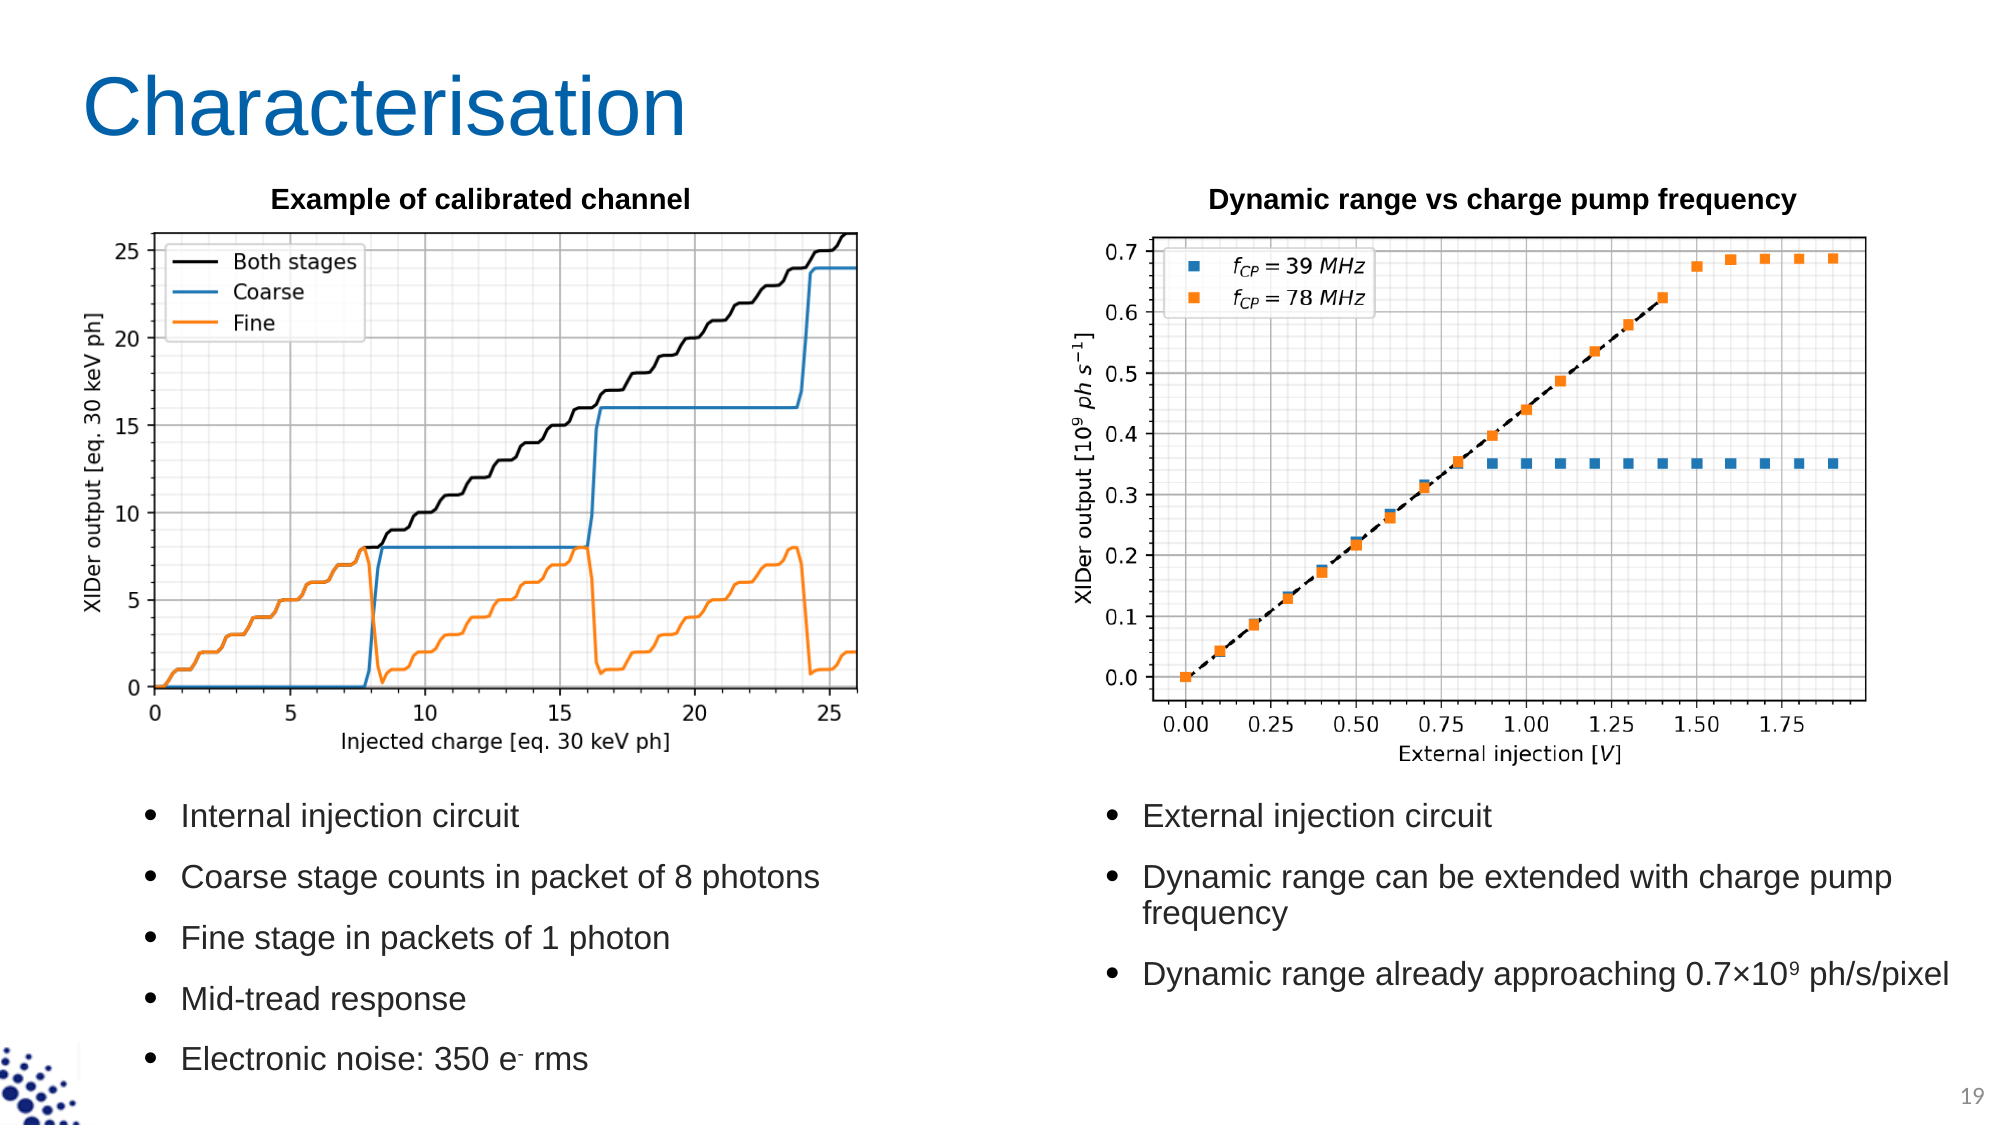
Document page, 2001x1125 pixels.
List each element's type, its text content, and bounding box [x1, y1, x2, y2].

picture [0, 0, 2001, 1125]
text_box External injection circuit Dynamic range can be extended with charge pump frequency Dynamic range already approaching 0.7×109 ph/s/pixel [1090, 791, 2000, 1000]
text_box Dynamic range vs charge pump frequency [1193, 173, 1813, 198]
text_box Internal injection circuit Coarse stage counts in packet of 8 photons Fine stage in packets of 1 photon Mid-tread response Electronic noise: 350 e- rms [128, 791, 899, 1125]
slide_number 19 [1550, 1065, 2000, 1125]
text_box Example of calibrated channel [255, 173, 707, 219]
text_box Characterisation [67, 45, 704, 160]
